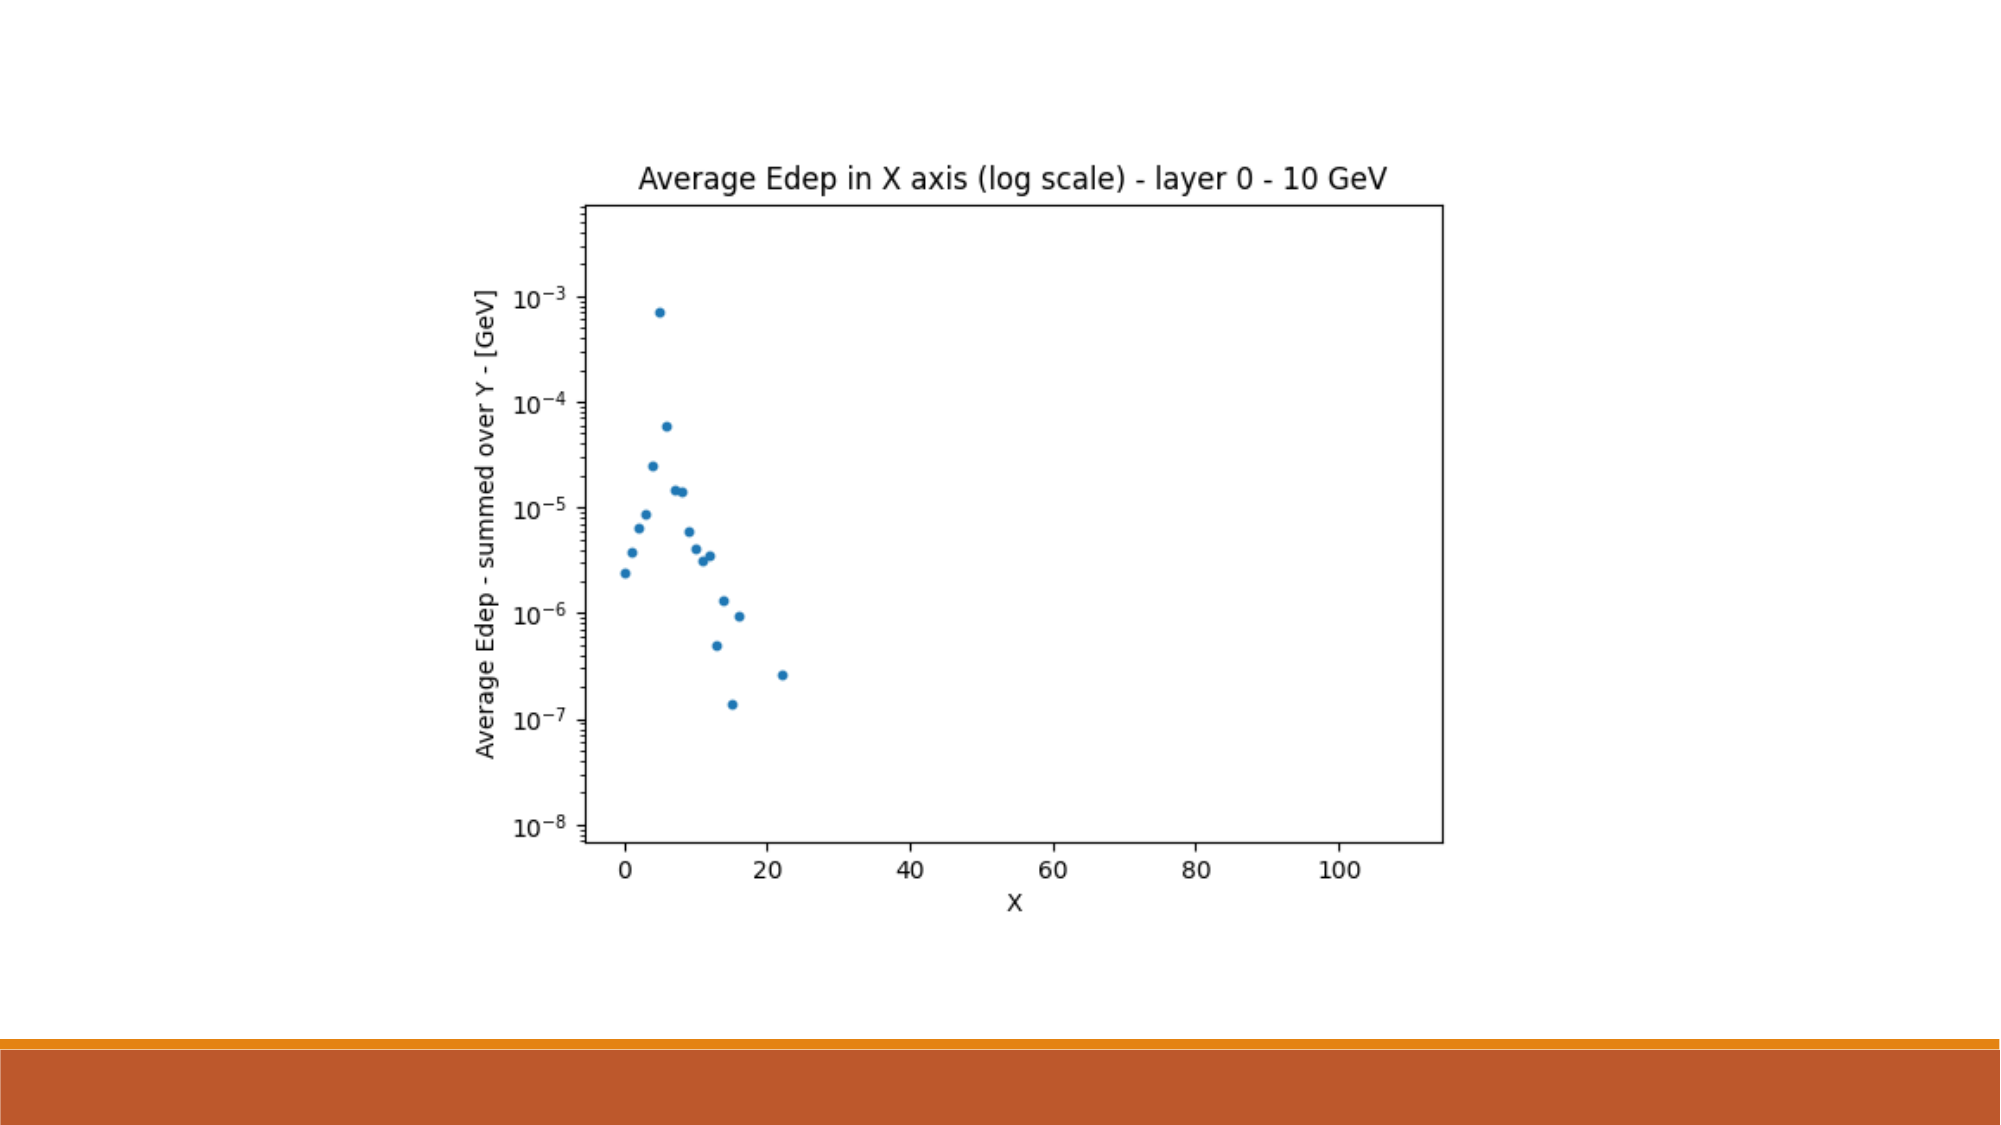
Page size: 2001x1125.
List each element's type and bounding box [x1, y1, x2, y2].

picture [447, 104, 1553, 935]
